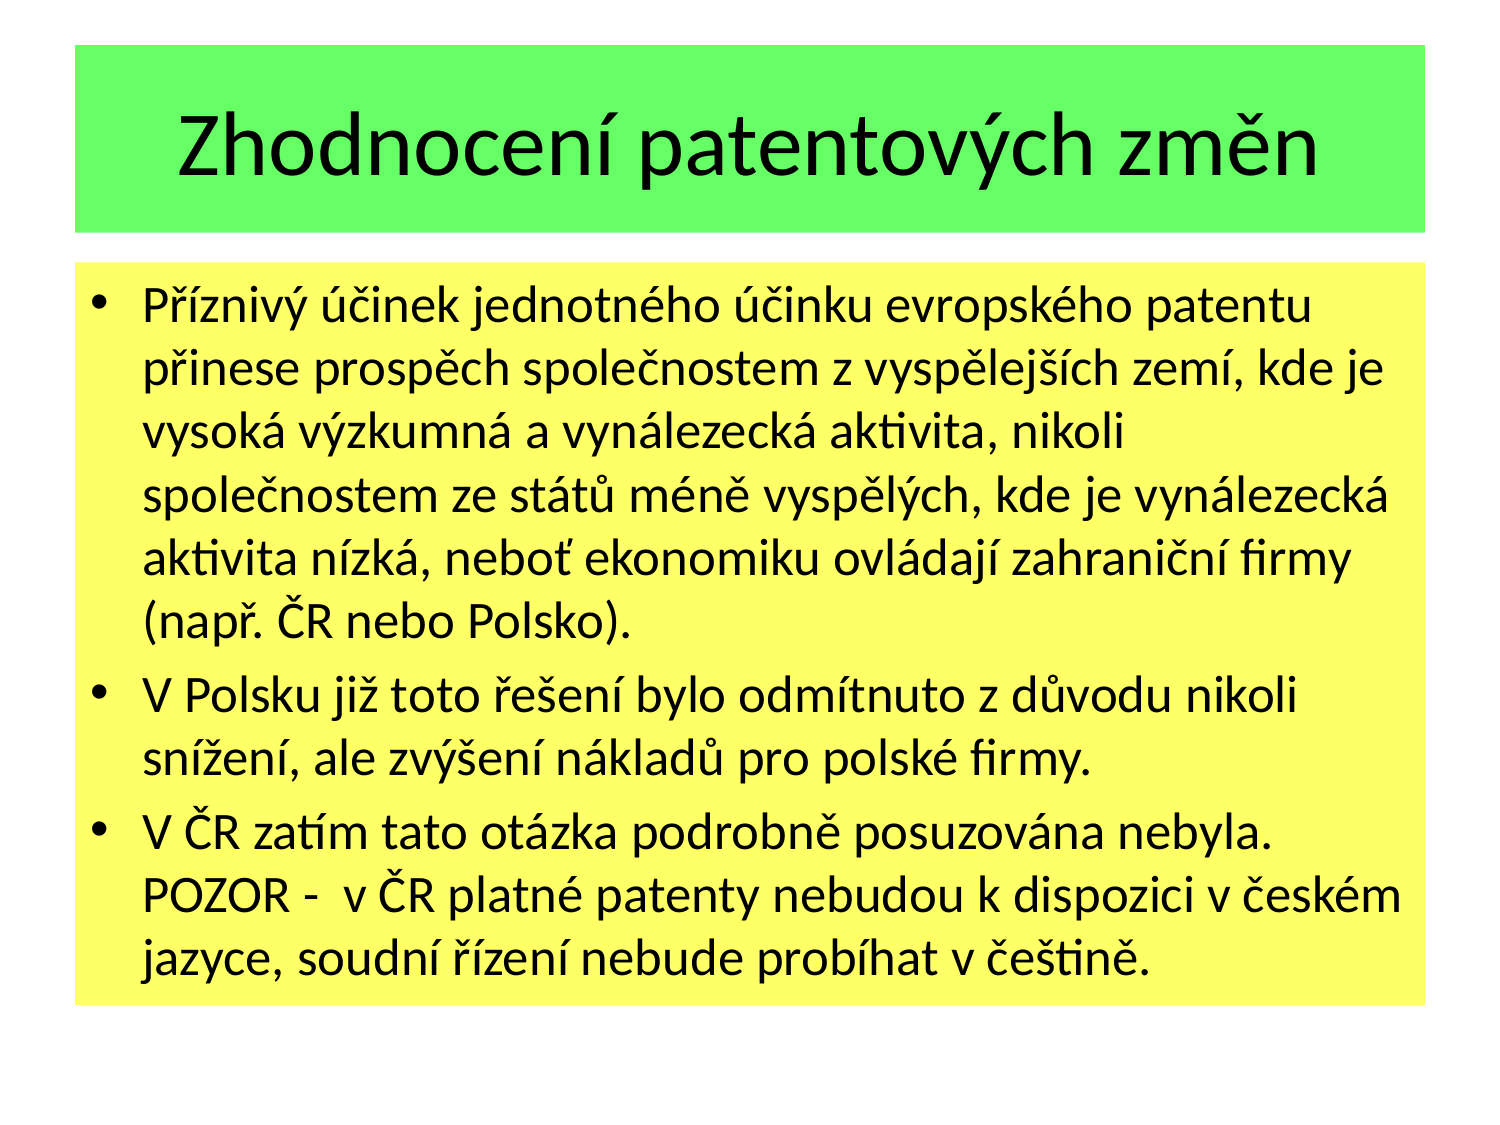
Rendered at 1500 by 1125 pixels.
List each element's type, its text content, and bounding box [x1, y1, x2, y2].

title Zhodnocení patentových změn [75, 45, 1425, 233]
list Příznivý účinek jednotného účinku evropského patentu přinese prospěch společnostem z vyspělejších zemí, kde je vysoká výzkumná a vynálezecká aktivita, nikoli společnostem ze států méně vyspělých, kde je vynálezecká aktivita nízká, neboť ekonomiku ovládají zahraniční firmy (např. ČR nebo Polsko). V Polsku již toto řešení bylo odmítnuto z důvodu nikoli snížení, ale zvýšení nákladů pro polské firmy. V ČR zatím tato otázka podrobně posuzována nebyla. POZOR - v ČR platné patenty nebudou k dispozici v českém jazyce, soudní řízení nebude probíhat v češtině. [75, 262, 1425, 1005]
